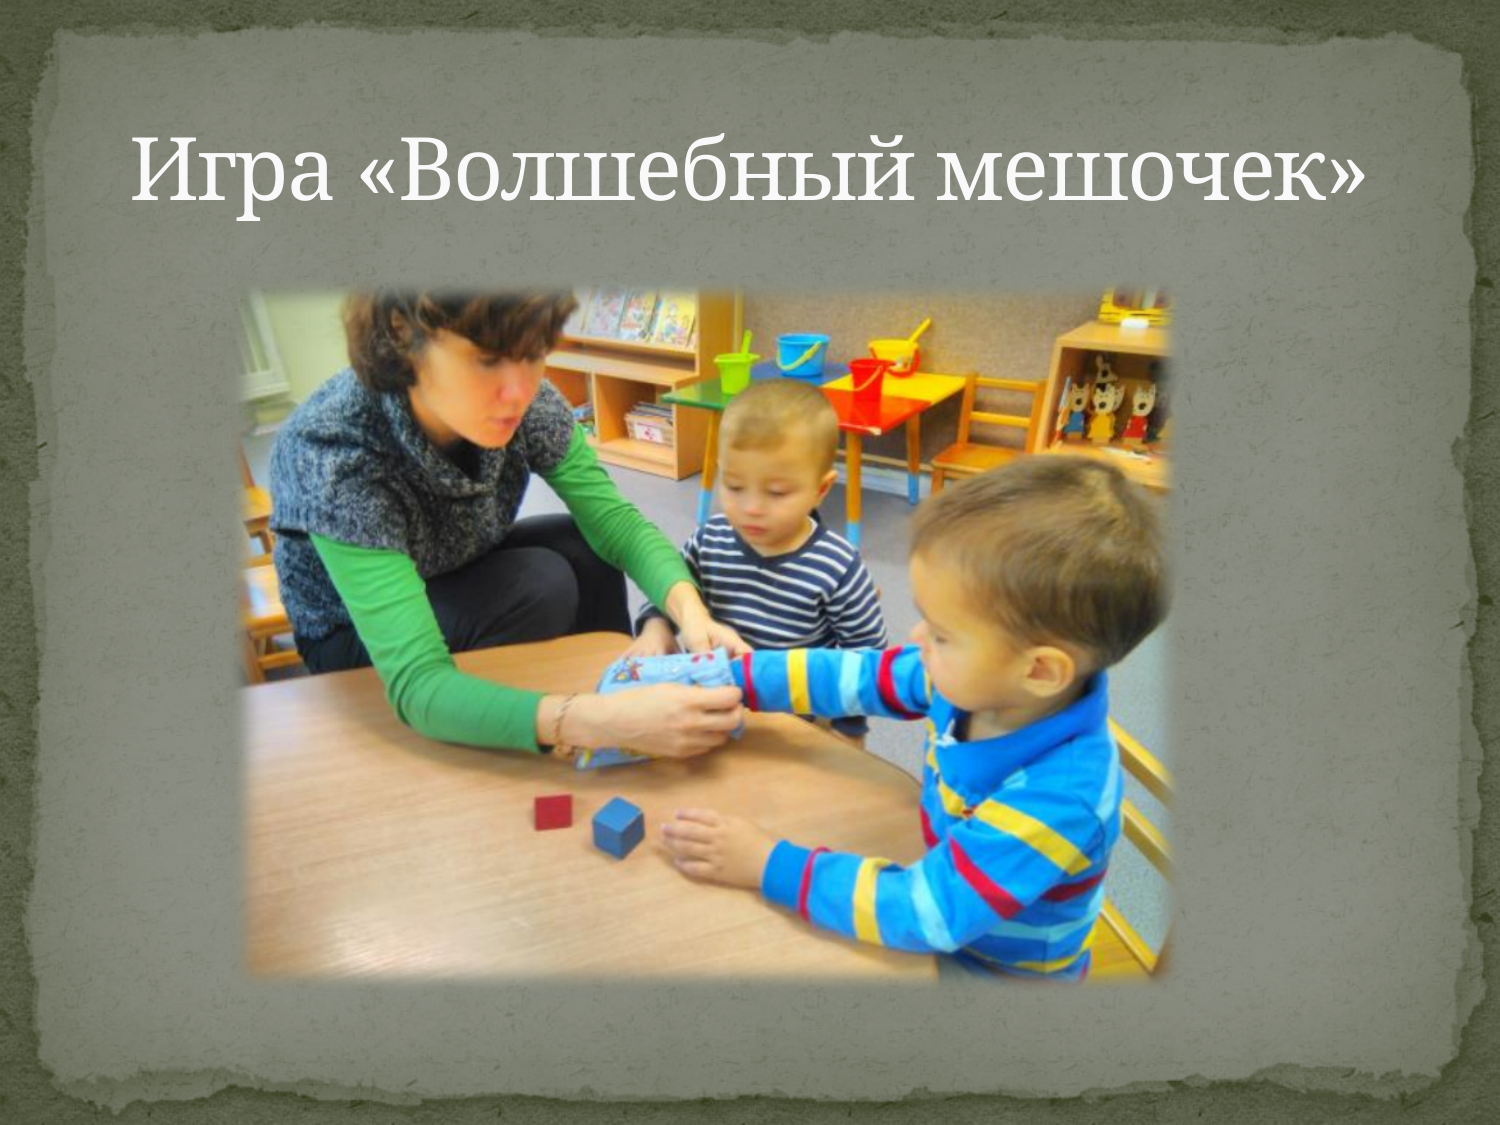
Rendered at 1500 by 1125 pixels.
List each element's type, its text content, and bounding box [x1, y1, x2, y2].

title Игра «Волшебный мешочек» [74, 24, 1425, 225]
picture [231, 279, 1182, 991]
